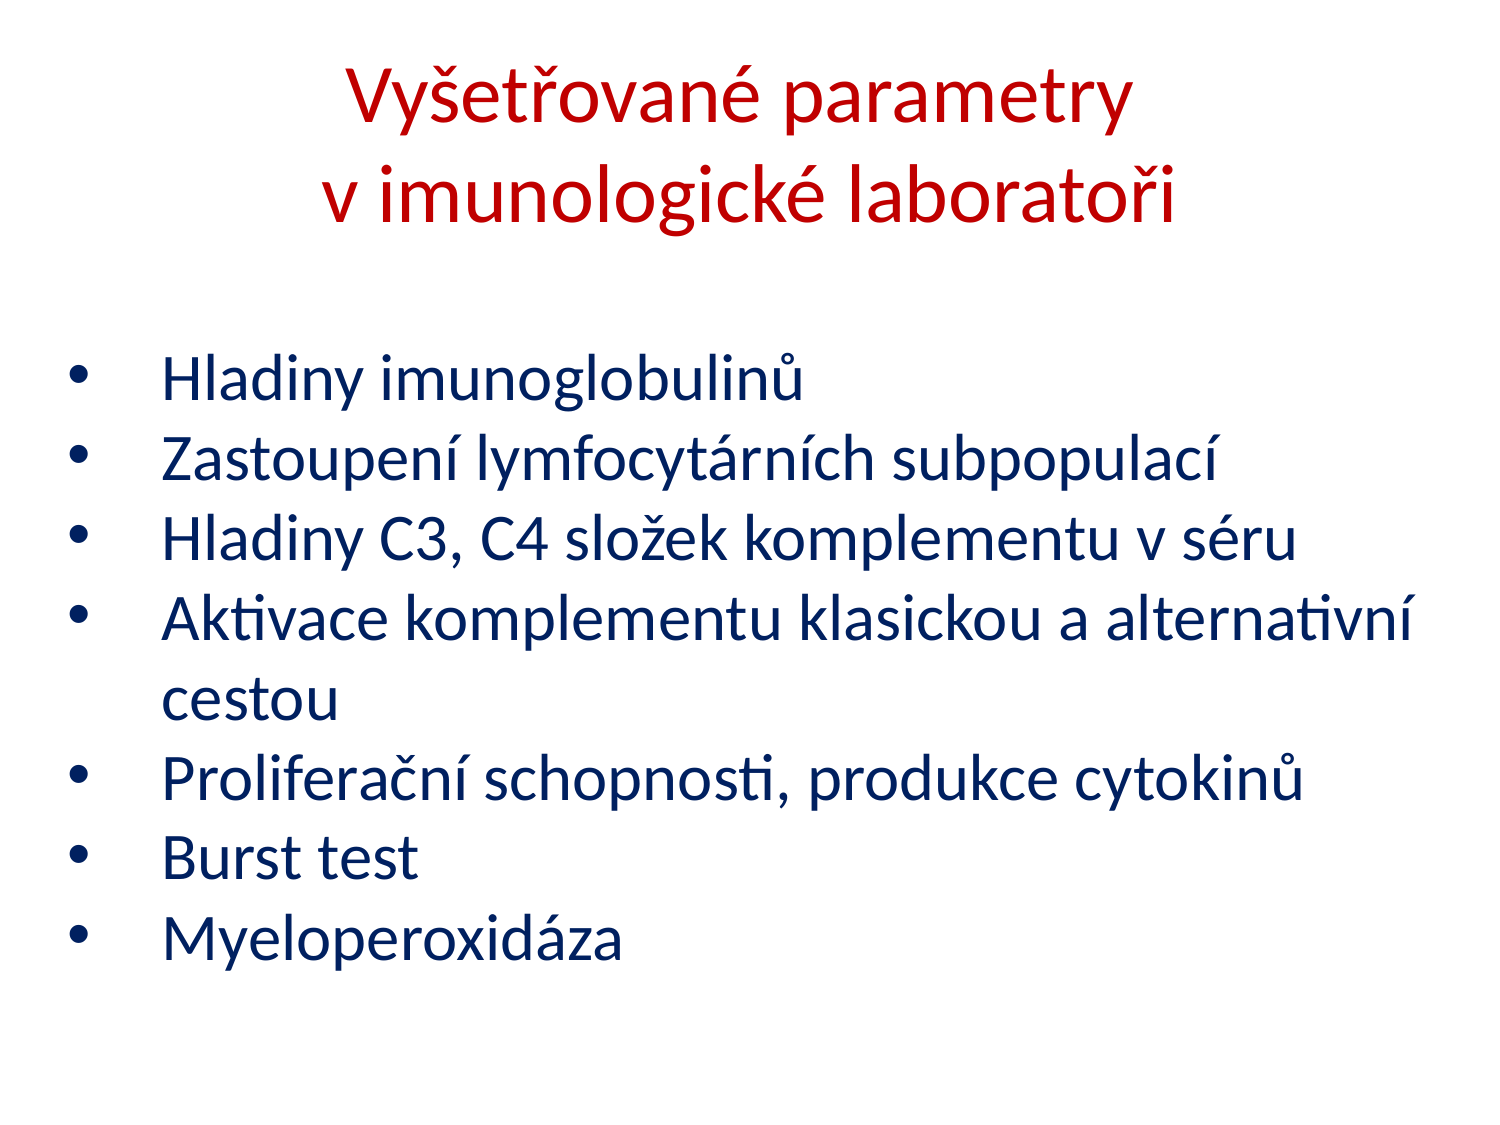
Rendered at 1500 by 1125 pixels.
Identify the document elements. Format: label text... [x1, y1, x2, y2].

text_box Hladiny imunoglobulinů Zastoupení lymfocytárních subpopulací Hladiny C3, C4 složek komplementu v séru Aktivace komplementu klasickou a alternativní cestou Proliferační schopnosti, produkce cytokinů Burst test Myeloperoxidáza [53, 326, 1447, 981]
title Vyšetřované parametry v imunologické laboratoři [75, 45, 1425, 233]
